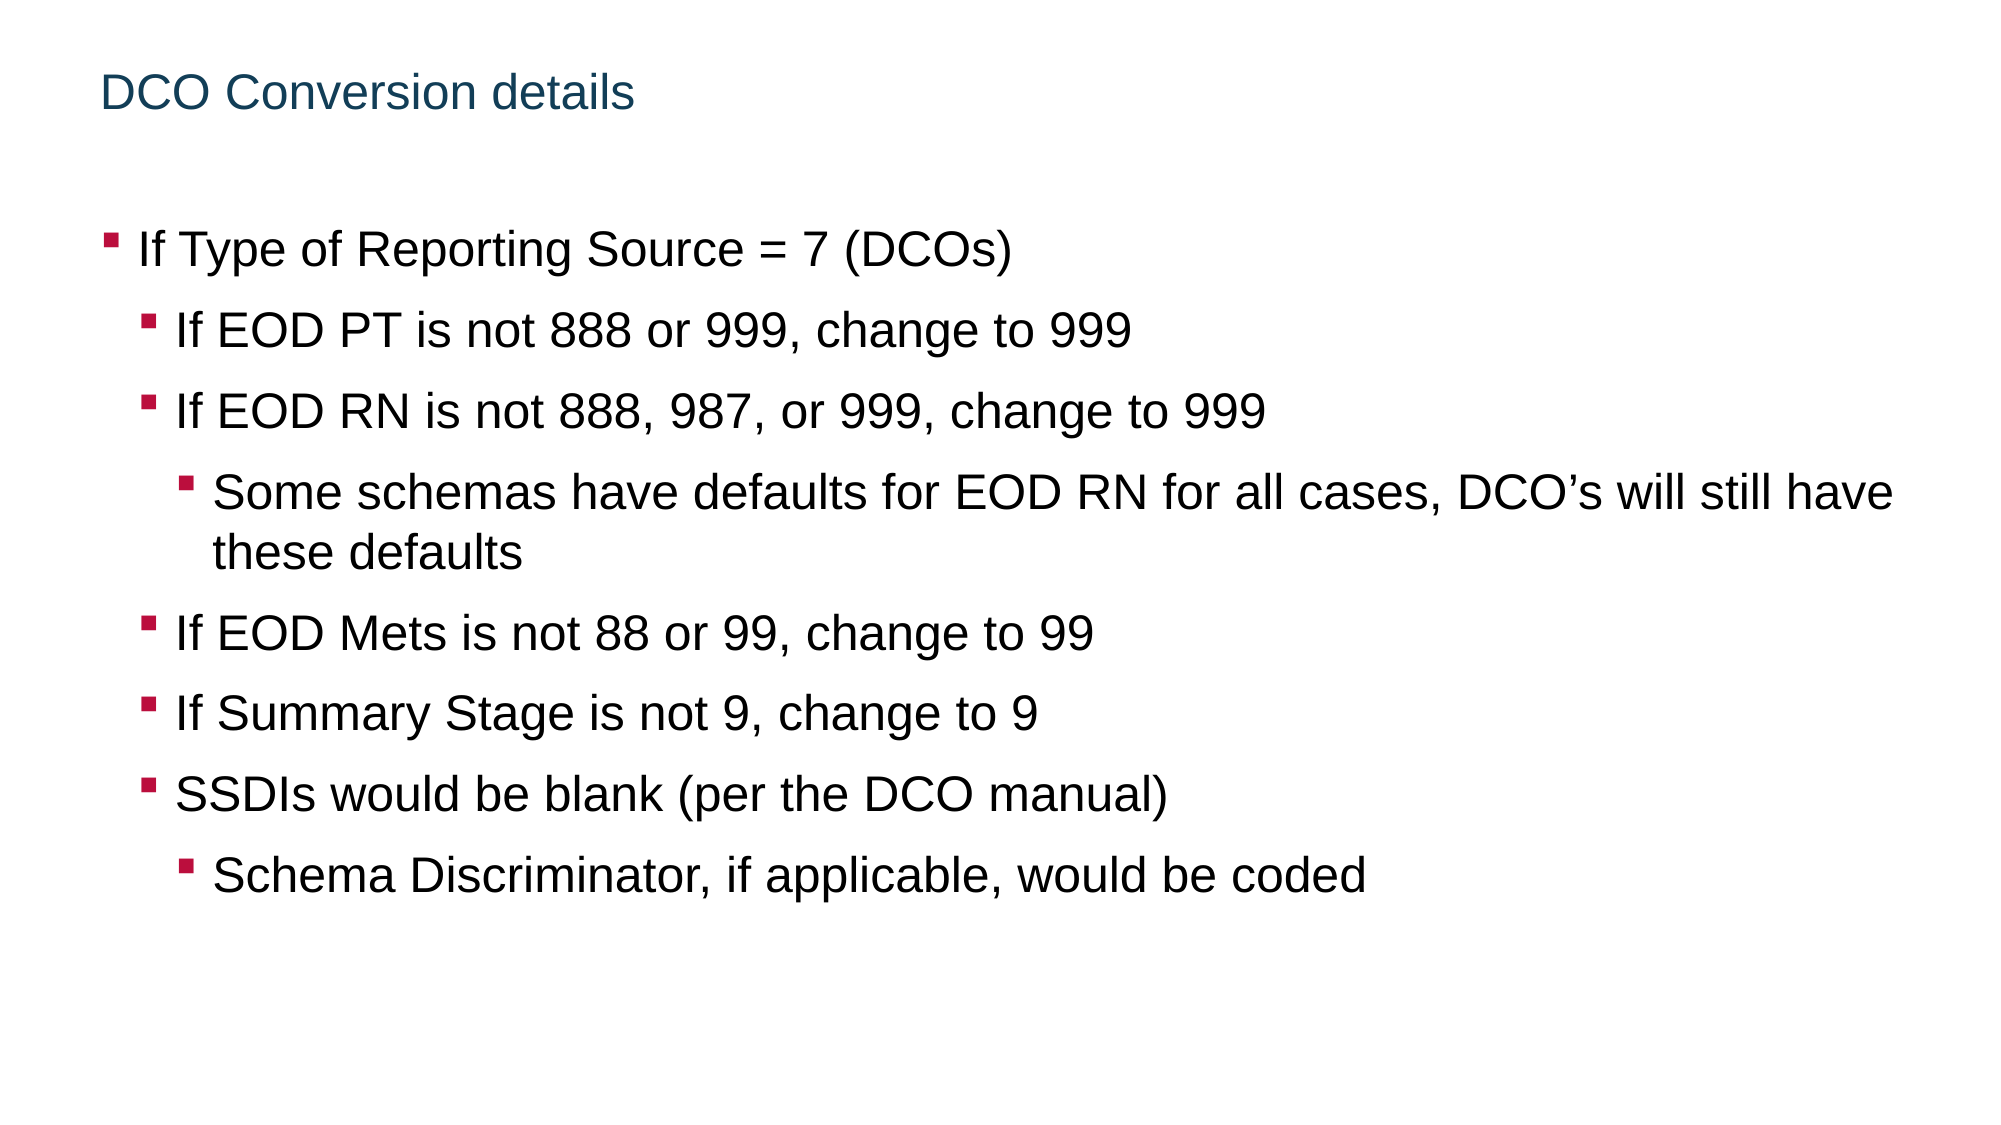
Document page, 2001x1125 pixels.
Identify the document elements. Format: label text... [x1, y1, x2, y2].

title DCO Conversion details [99, 59, 1900, 136]
list If Type of Reporting Source = 7 (DCOs) If EOD PT is not 888 or 999, change to 999 If EOD RN is not 888, 987, or 999, change to 999 Some schemas have defaults for EOD RN for all cases, DCO’s will still have these defaults If EOD Mets is not 88 or 99, change to 99 If Summary Stage is not 9, change to 9 SSDIs would be blank (per the DCO manual) Schema Discriminator, if applicable, would be coded [99, 216, 1900, 959]
